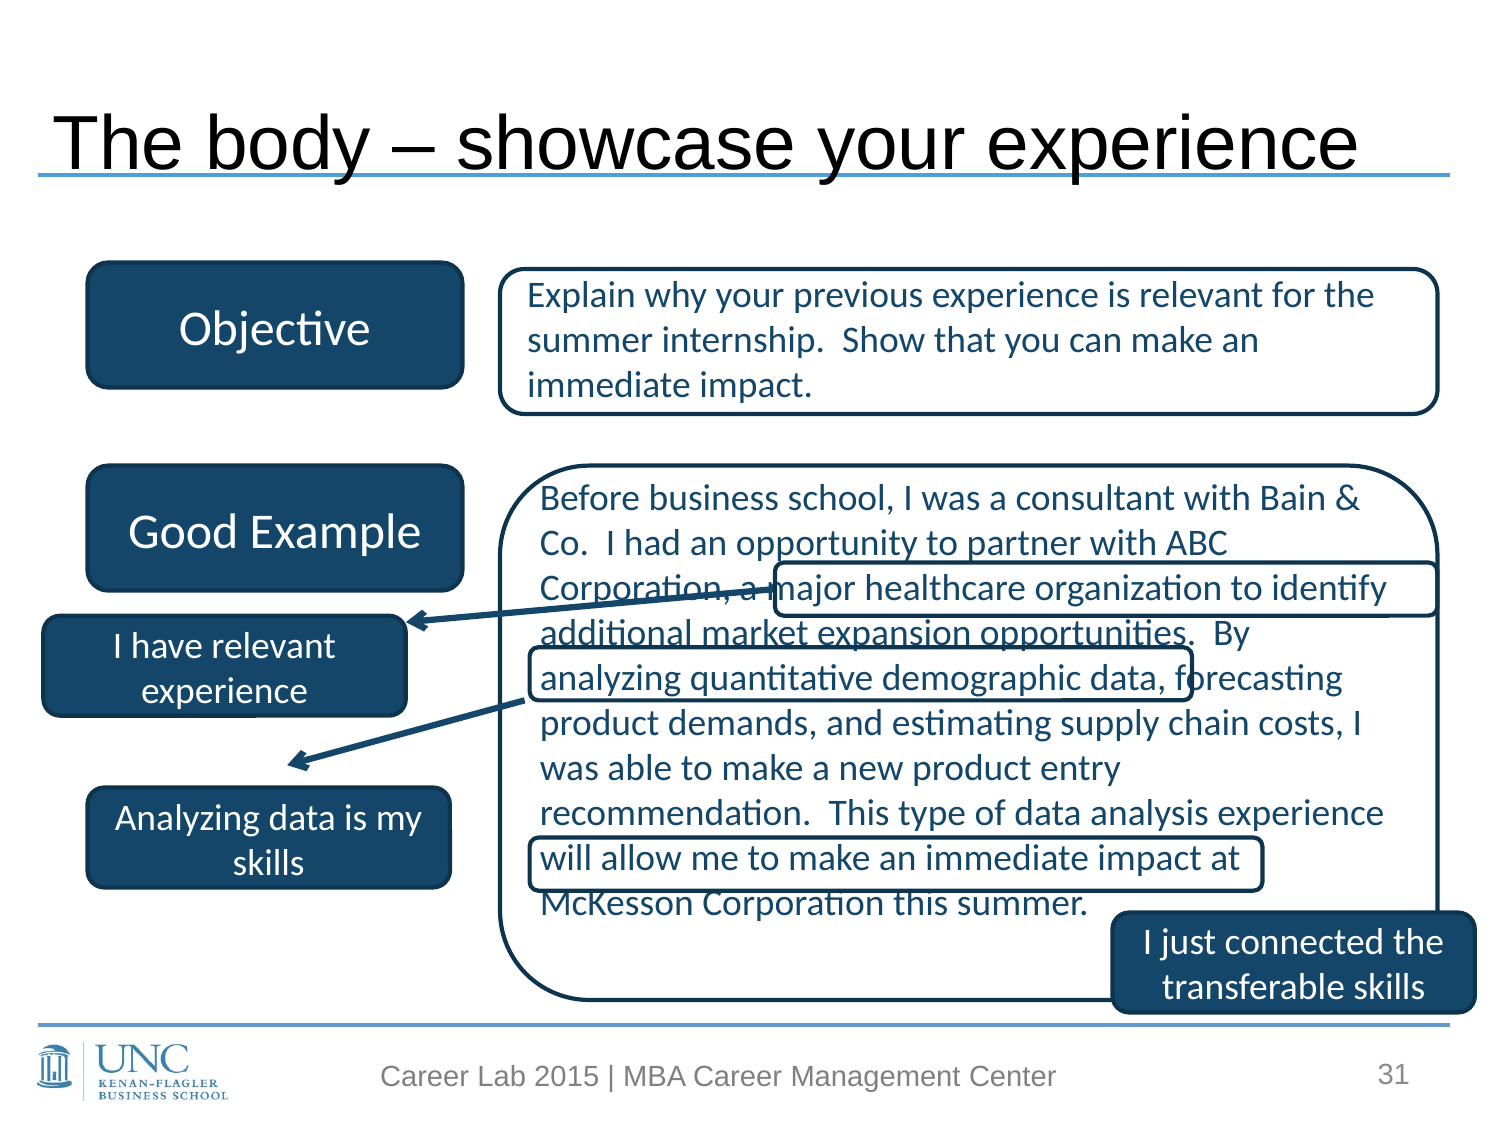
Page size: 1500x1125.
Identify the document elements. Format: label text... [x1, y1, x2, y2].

text_box I just connected the transferable skills [1110, 910, 1477, 1015]
slide_number 31 [1074, 1042, 1425, 1103]
text_box [527, 645, 1195, 703]
text_box Analyzing data is my skills [85, 785, 453, 890]
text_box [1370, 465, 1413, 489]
text_box [497, 266, 1440, 417]
text_box [772, 560, 1440, 618]
text_box Objective [85, 260, 465, 390]
text_box Good Example [85, 463, 465, 593]
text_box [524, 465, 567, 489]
text_box I have relevant experience [41, 613, 408, 718]
text_box [497, 609, 1440, 1003]
text_box [527, 835, 1265, 893]
picture [37, 1042, 228, 1101]
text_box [286, 700, 525, 766]
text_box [405, 588, 776, 623]
title The body – showcase your experience [37, 45, 1463, 233]
text_box Explain why your previous experience is relevant for the summer internship. Show that you can make an immediate impact. [512, 262, 1400, 269]
text_box [497, 463, 1440, 587]
